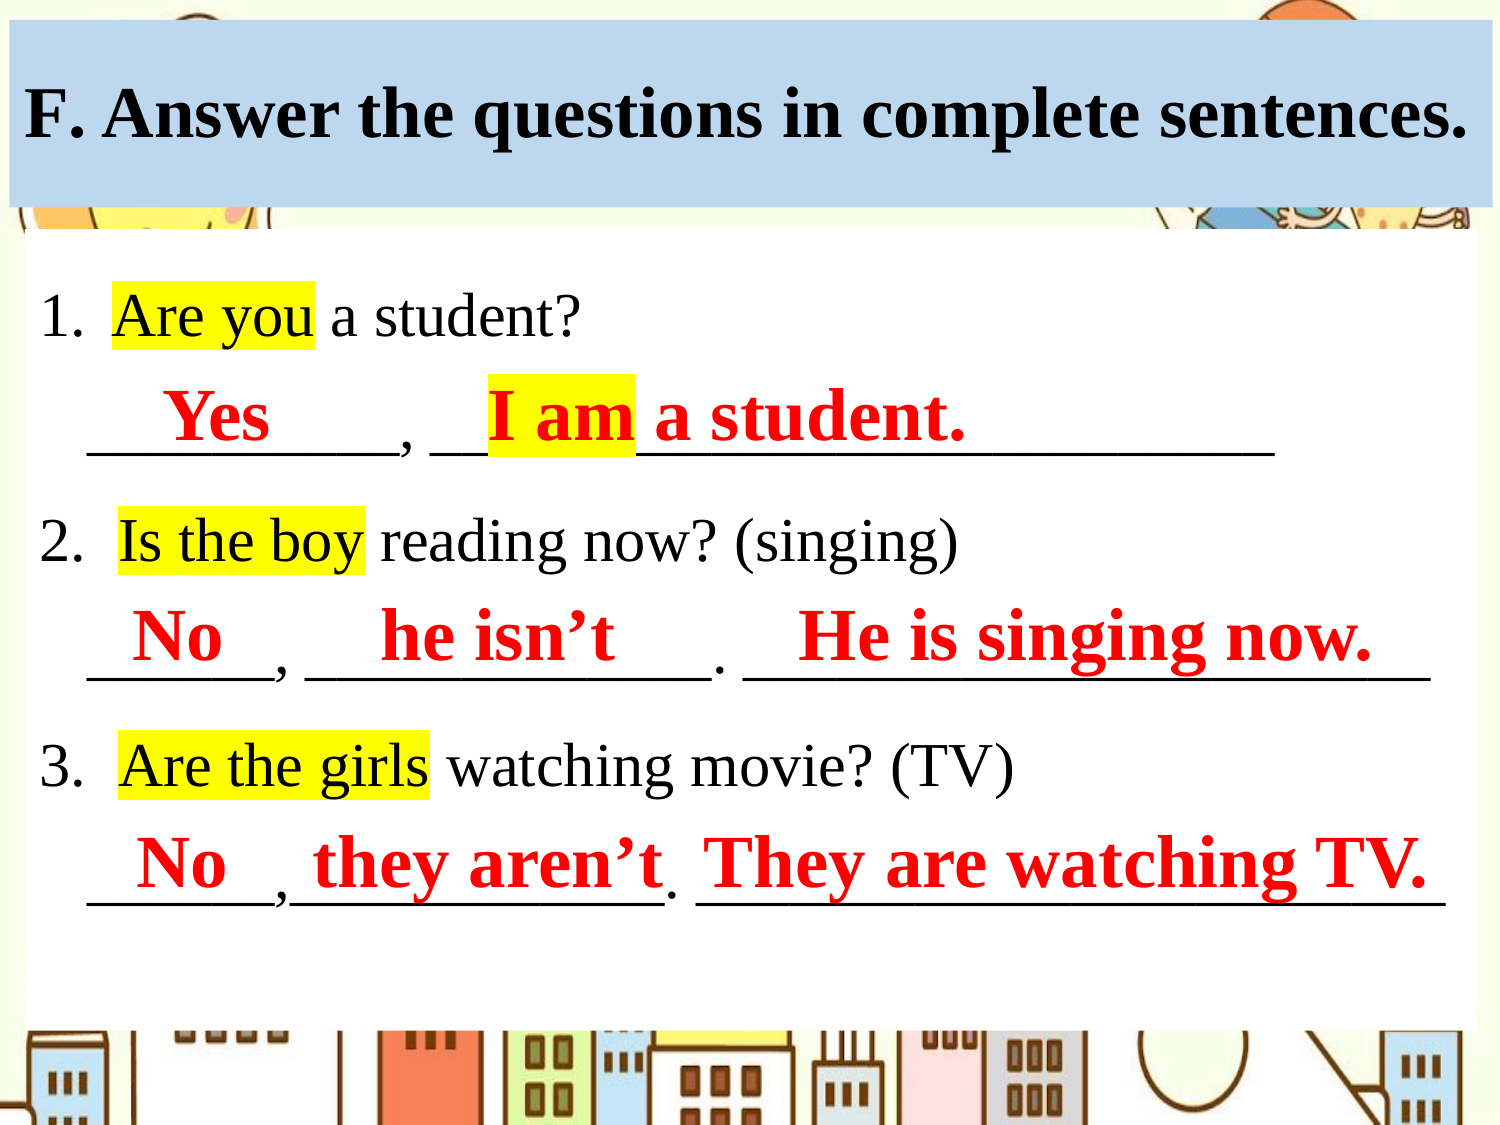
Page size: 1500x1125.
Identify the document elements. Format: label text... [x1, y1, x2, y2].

text_box Yes [147, 357, 305, 463]
text_box he isn’t [365, 578, 631, 683]
text_box He is singing now. [784, 578, 1389, 683]
text_box I am a student. [473, 357, 1236, 463]
title F. Answer the questions in complete sentences. [9, 19, 1493, 208]
text_box Are you a student? __________, ___________________________ 2. Is the boy reading now? (singing) ______, _____________. ______________________ 3. Are the girls watching movie? (TV) ______,____________. ________________________ [24, 229, 1477, 1031]
text_box No [121, 805, 243, 911]
text_box they aren’t [297, 805, 679, 911]
text_box No [117, 578, 240, 683]
picture [0, 0, 1500, 1125]
text_box They are watching TV. [689, 805, 1445, 911]
